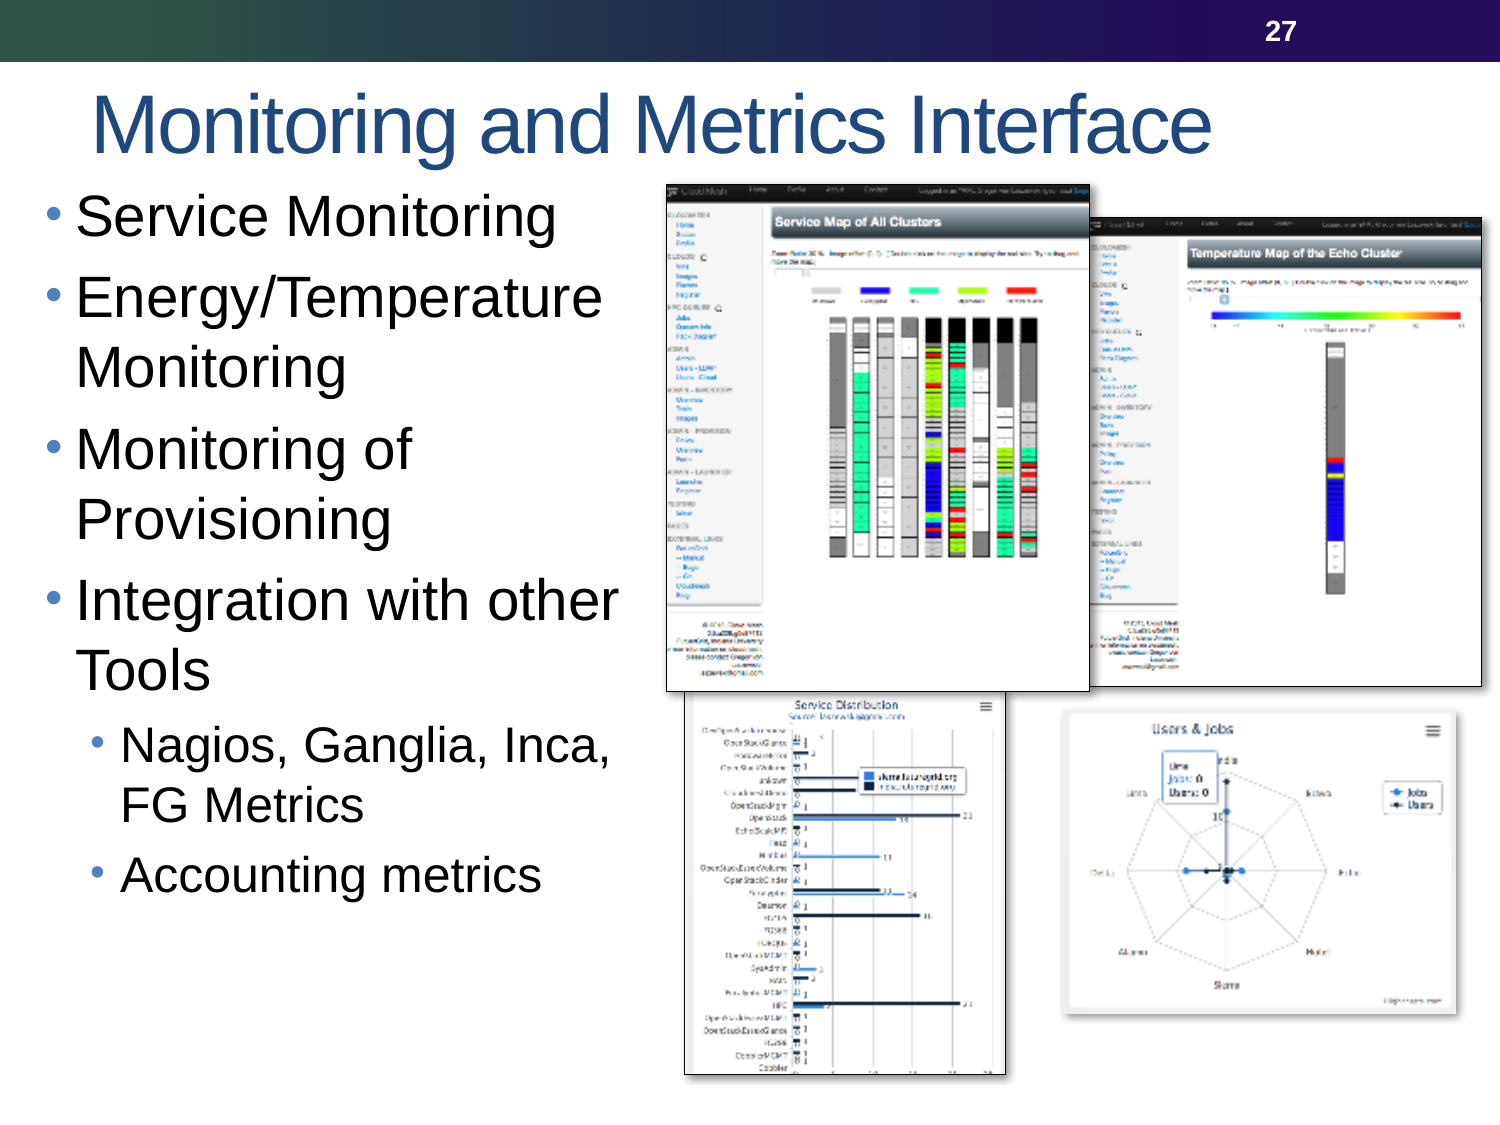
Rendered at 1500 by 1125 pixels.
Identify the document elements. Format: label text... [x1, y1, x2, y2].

list Service Monitoring Energy/Temperature Monitoring Monitoring of Provisioning Integration with other Tools Nagios, Ganglia, Inca, FG Metrics Accounting metrics [30, 170, 693, 945]
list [1098, 217, 1482, 688]
picture [0, 0, 1500, 62]
title Monitoring and Metrics Interface [75, 38, 1237, 201]
picture [665, 183, 1456, 1098]
slide_number 27 [1250, 3, 1425, 57]
